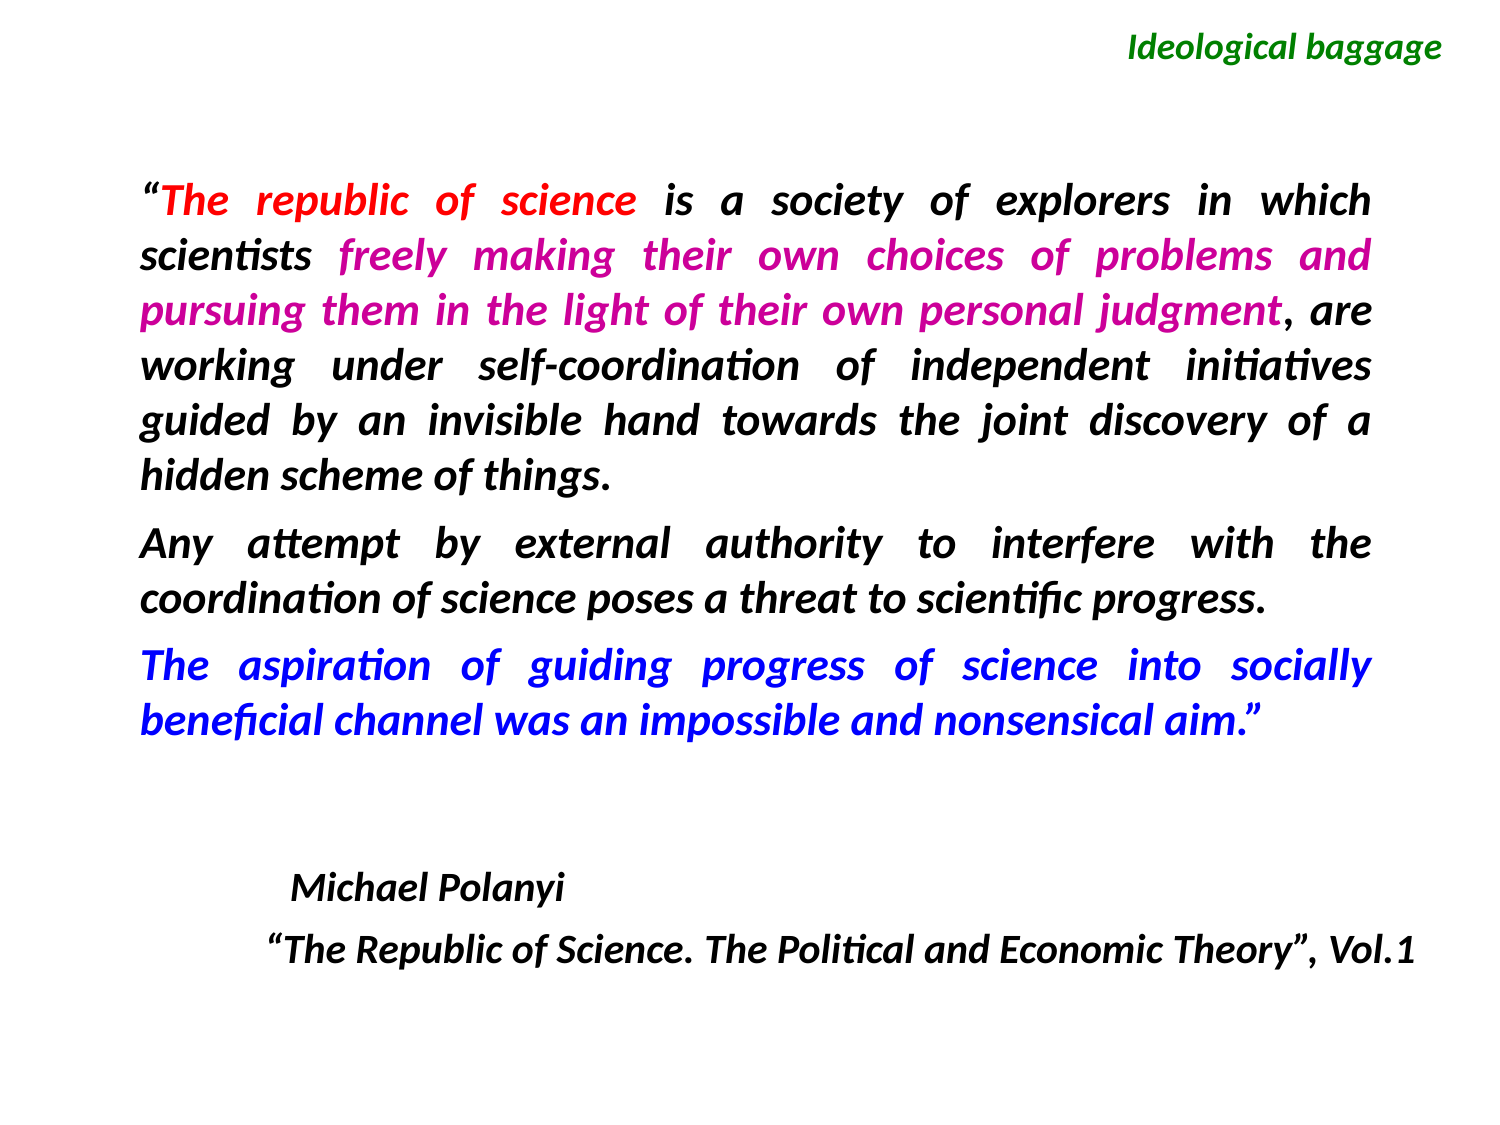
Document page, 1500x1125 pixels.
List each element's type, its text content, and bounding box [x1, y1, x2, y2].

text_box Michael Polanyi [274, 851, 588, 914]
text_box “The Republic of Science. The Political and Economic Theory”, Vol.1 [249, 914, 1450, 980]
text_box “The republic of science is a society of explorers in which scientists freely making their own choices of problems and pursuing them in the light of their own personal judgment, are working under self-coordination of independent initiatives guided by an invisible hand towards the joint discovery of a hidden scheme of things. Any attempt by external authority to interfere with the coordination of science poses a threat to scientific progress. The aspiration of guiding progress of science into socially beneficial channel was an impossible and nonsensical aim.” [124, 162, 1388, 753]
text_box Ideological baggage [1112, 14, 1475, 75]
